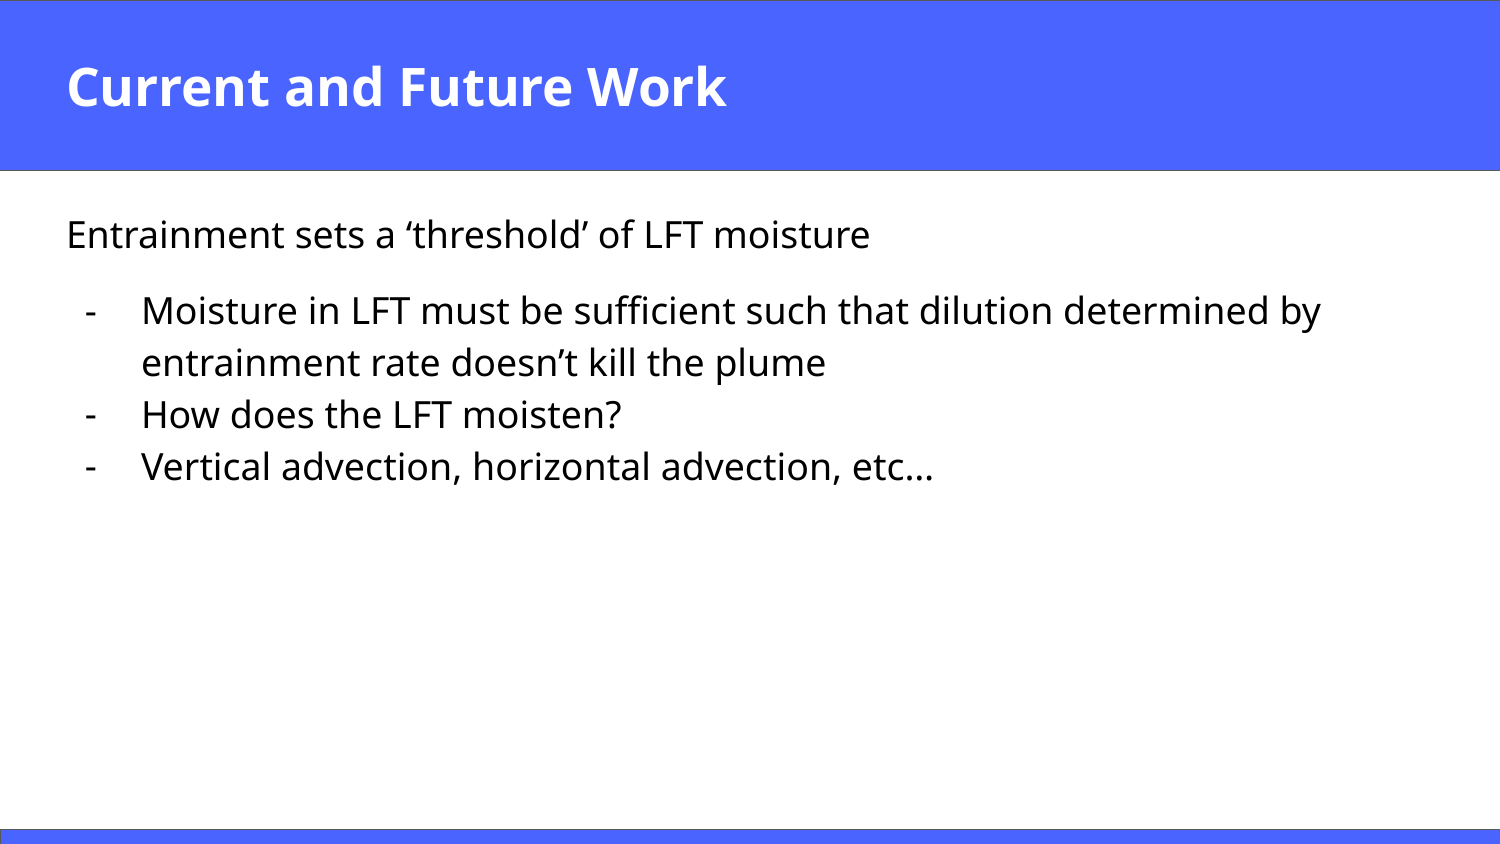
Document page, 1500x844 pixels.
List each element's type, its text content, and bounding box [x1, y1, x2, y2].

title Current and Future Work [51, 38, 1449, 133]
list Entrainment sets a ‘threshold’ of LFT moisture Moisture in LFT must be sufficient such that dilution determined by entrainment rate doesn’t kill the plume How does the LFT moisten? Vertical advection, horizontal advection, etc… [51, 189, 1449, 750]
